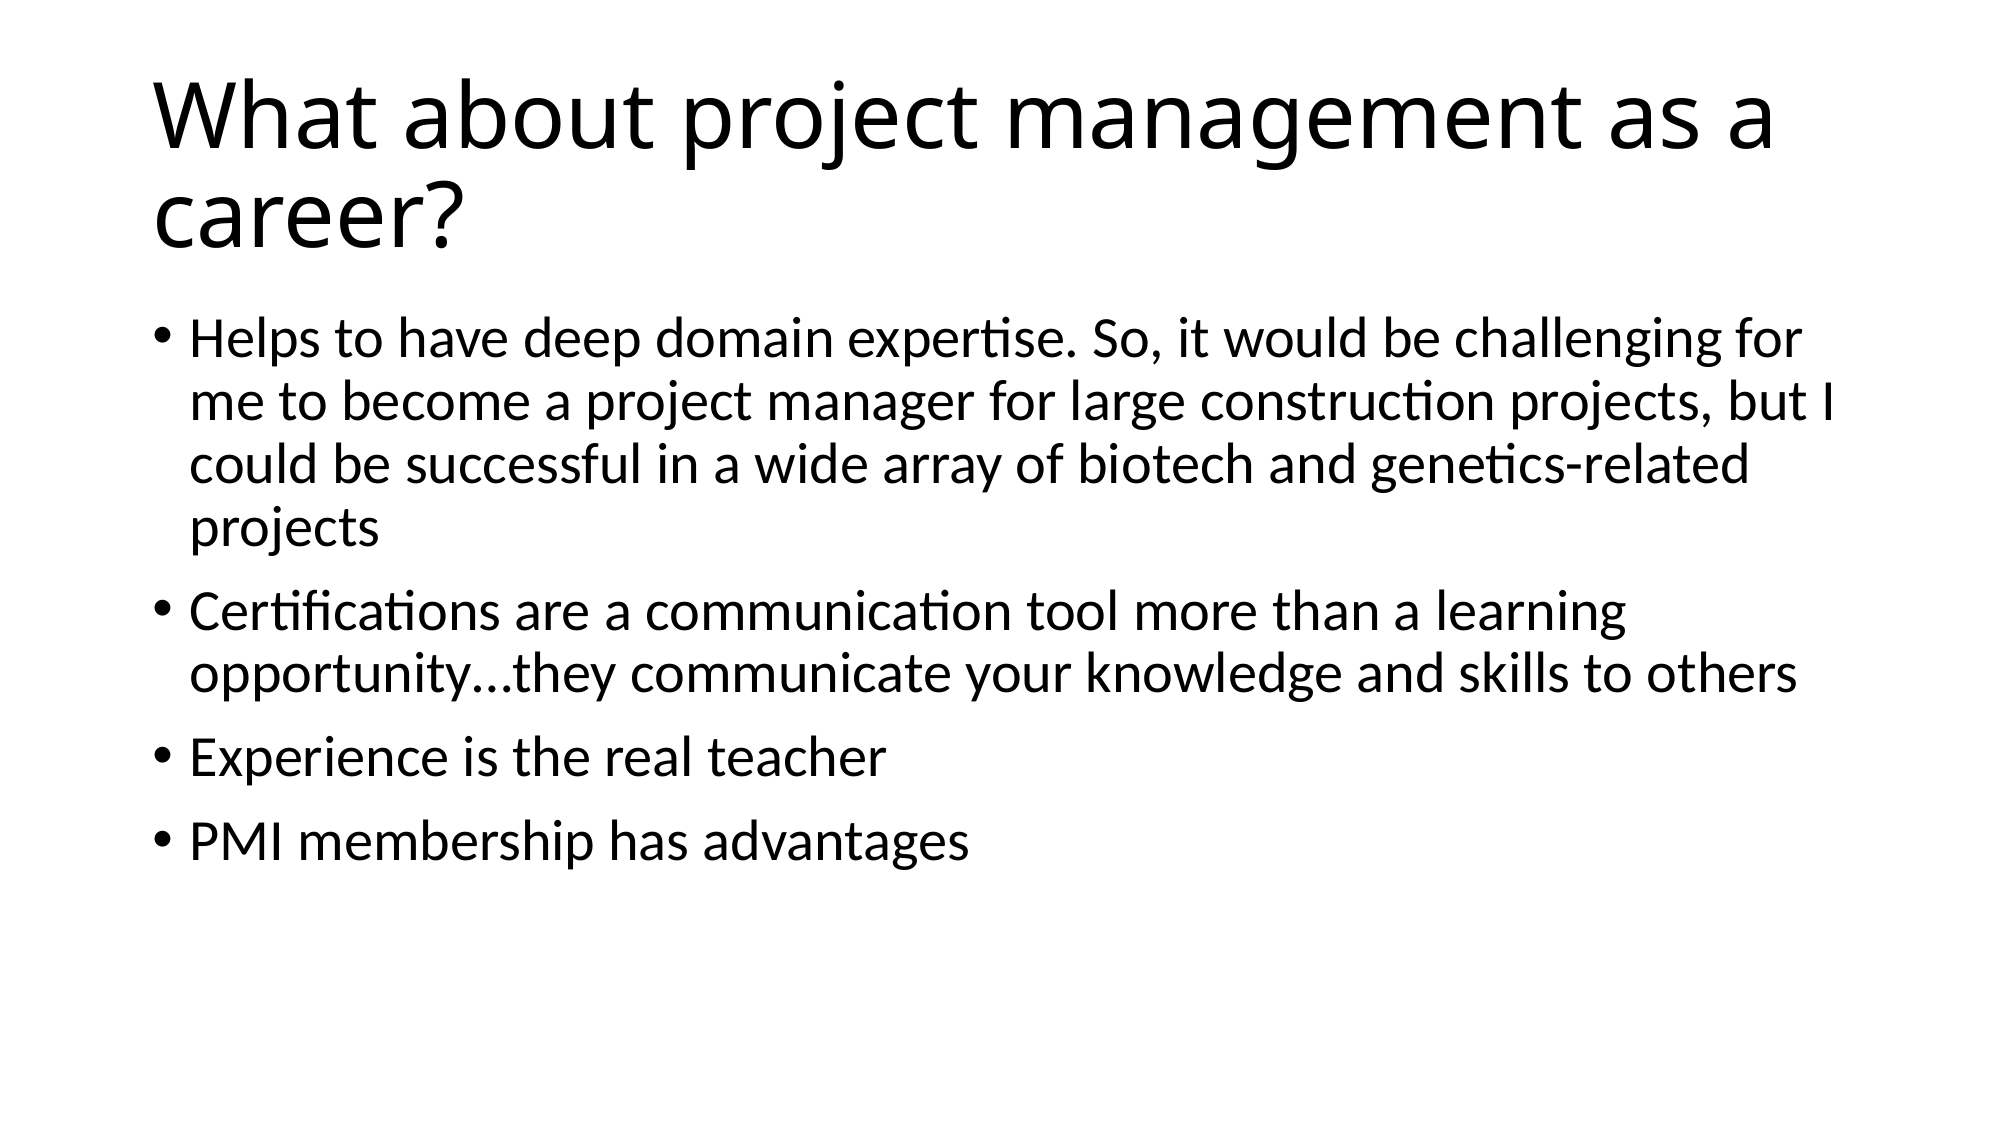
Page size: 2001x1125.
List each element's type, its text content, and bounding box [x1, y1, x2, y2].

title What about project management as a career? [137, 59, 1863, 278]
list Helps to have deep domain expertise. So, it would be challenging for me to become a project manager for large construction projects, but I could be successful in a wide array of biotech and genetics-related projects Certifications are a communication tool more than a learning opportunity…they communicate your knowledge and skills to others Experience is the real teacher PMI membership has advantages [137, 299, 1863, 1014]
